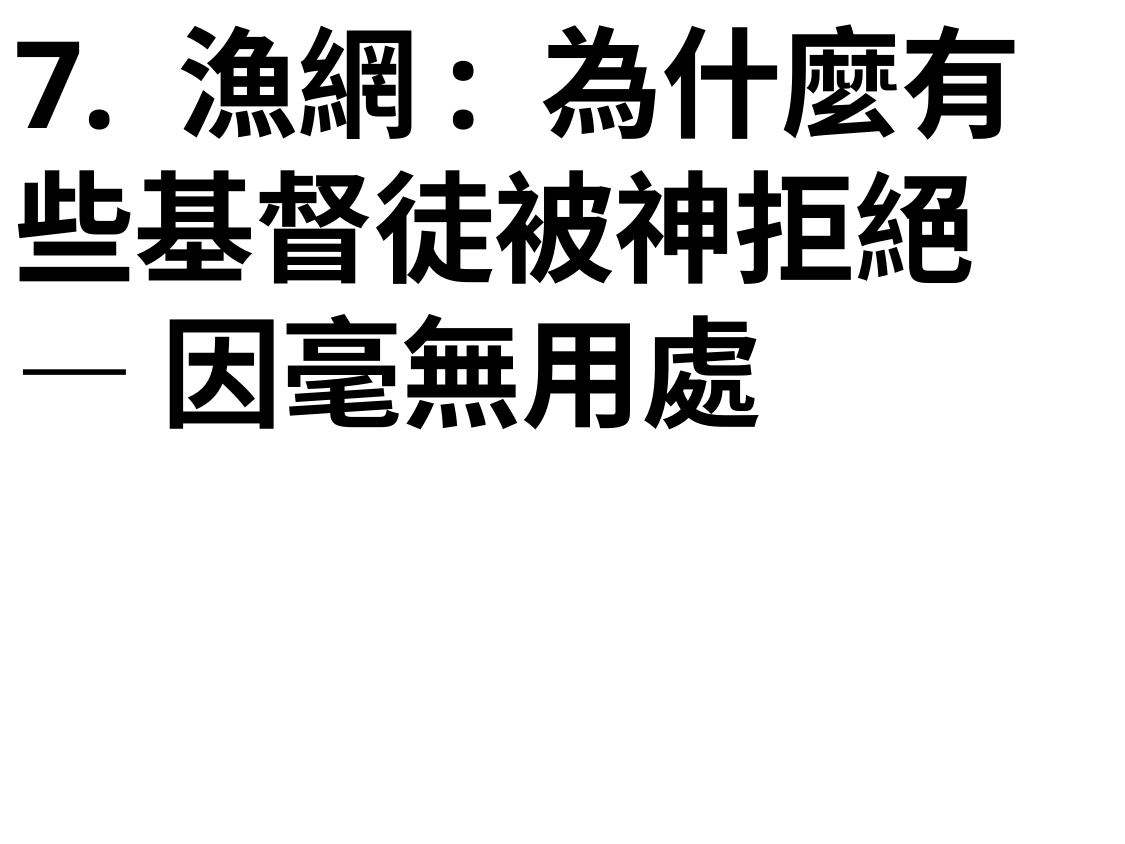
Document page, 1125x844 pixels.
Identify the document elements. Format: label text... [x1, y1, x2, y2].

text_box 7. 漁網: 為什麼有些基督徒被神拒絕 — 因毫無用處 [0, 0, 1125, 450]
